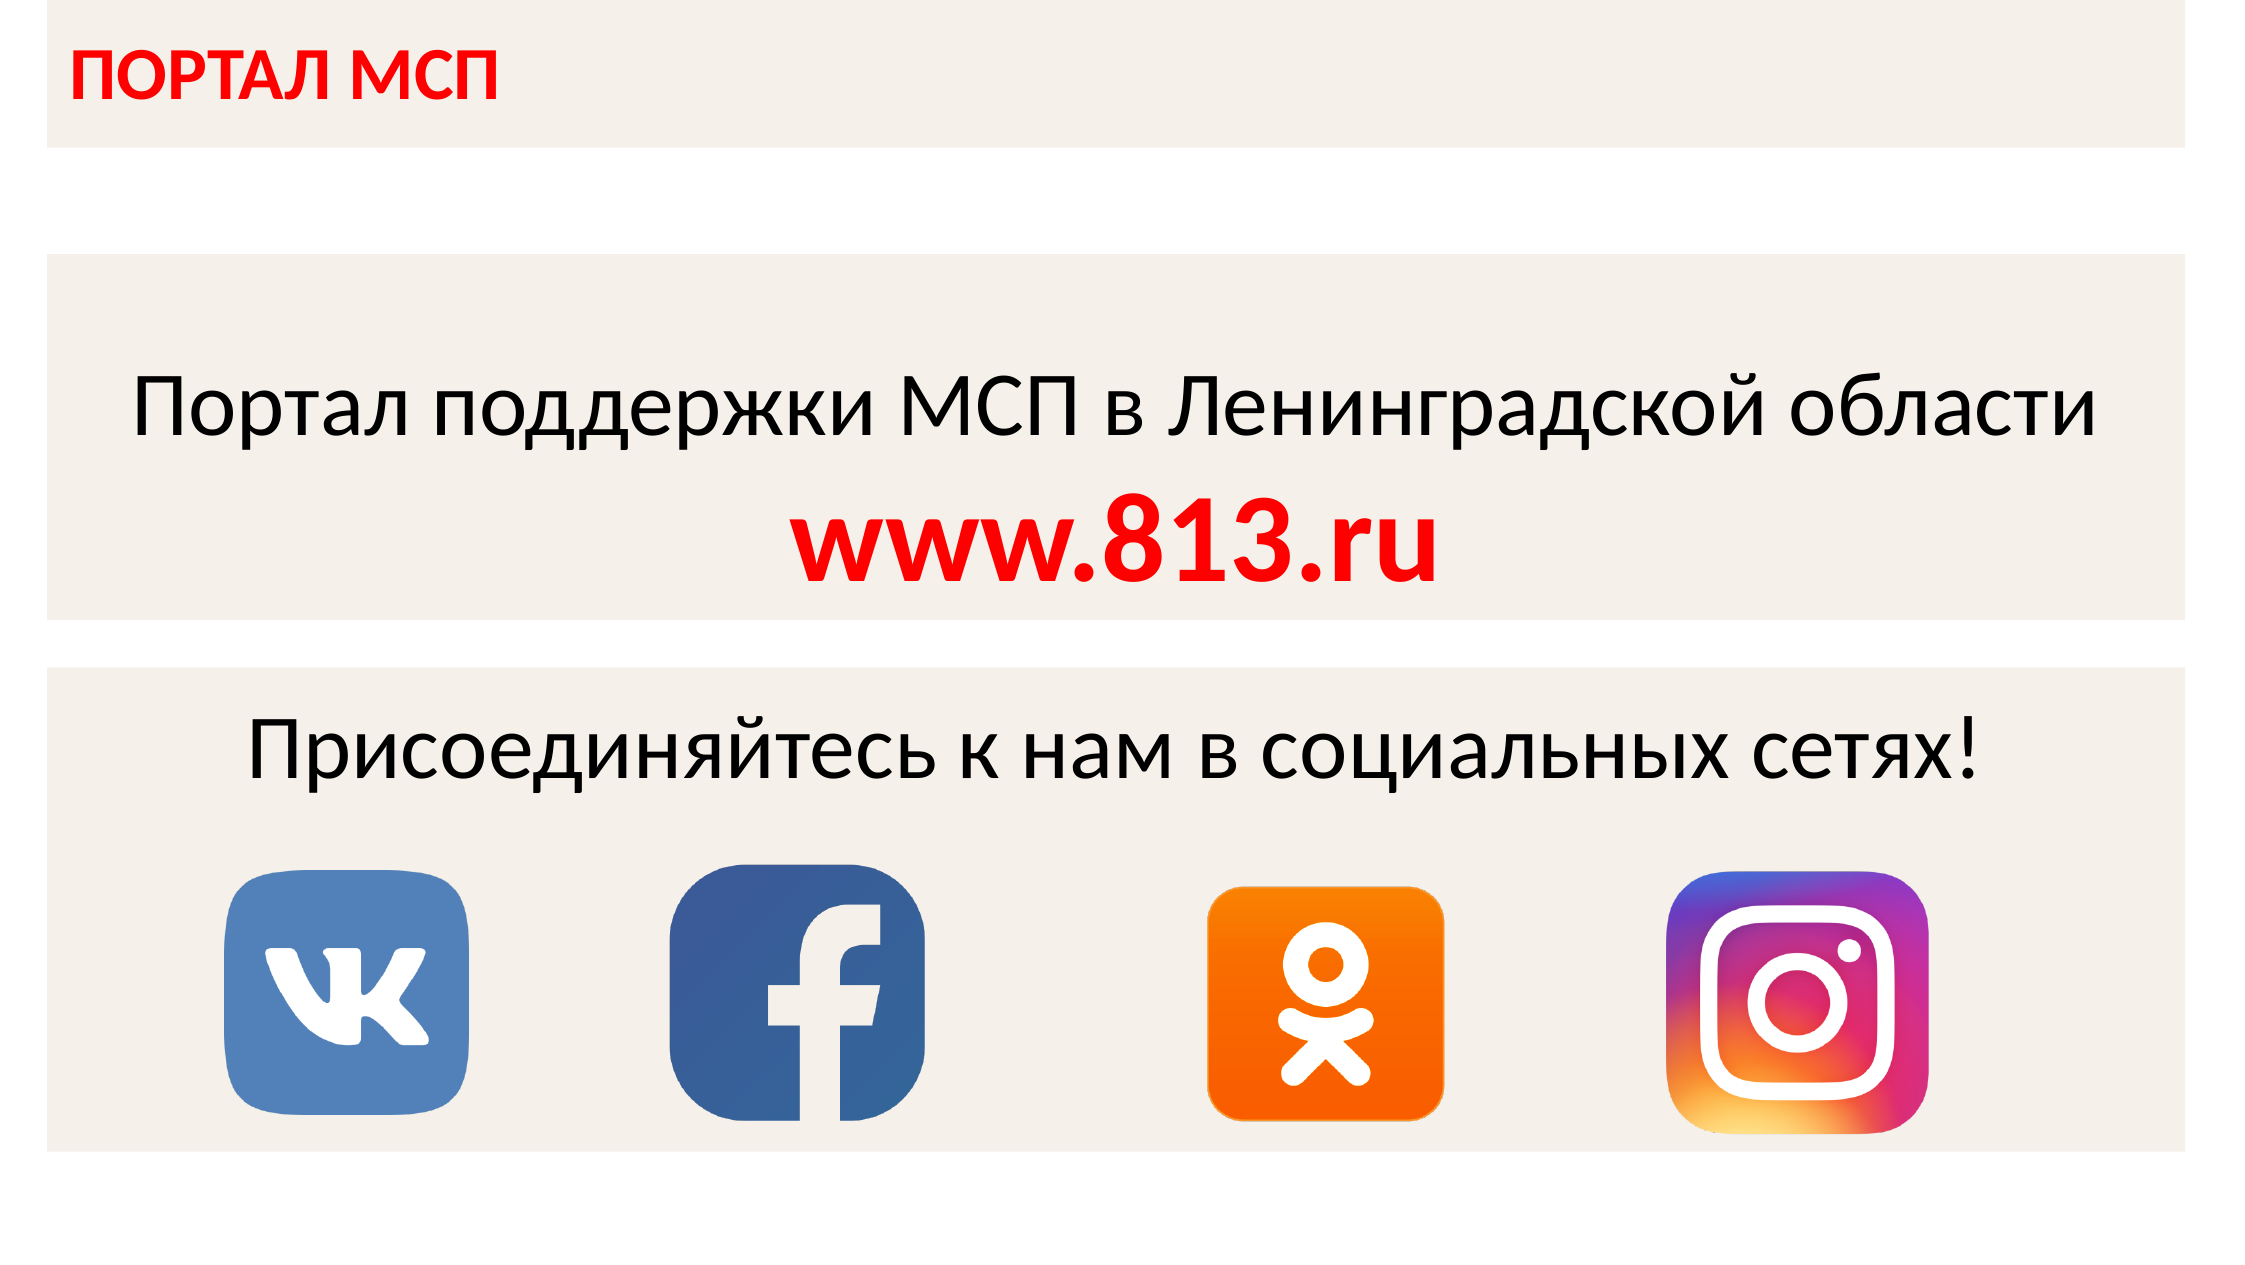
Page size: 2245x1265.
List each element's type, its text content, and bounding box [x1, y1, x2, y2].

text_box Присоединяйтесь к нам в социальных сетях! [47, 667, 2186, 1152]
text_box Портал поддержки МСП в Ленинградской области www.813.ru [47, 254, 2186, 621]
text_box ПОРТАЛ МСП [47, 0, 2186, 148]
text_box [224, 844, 1950, 1152]
